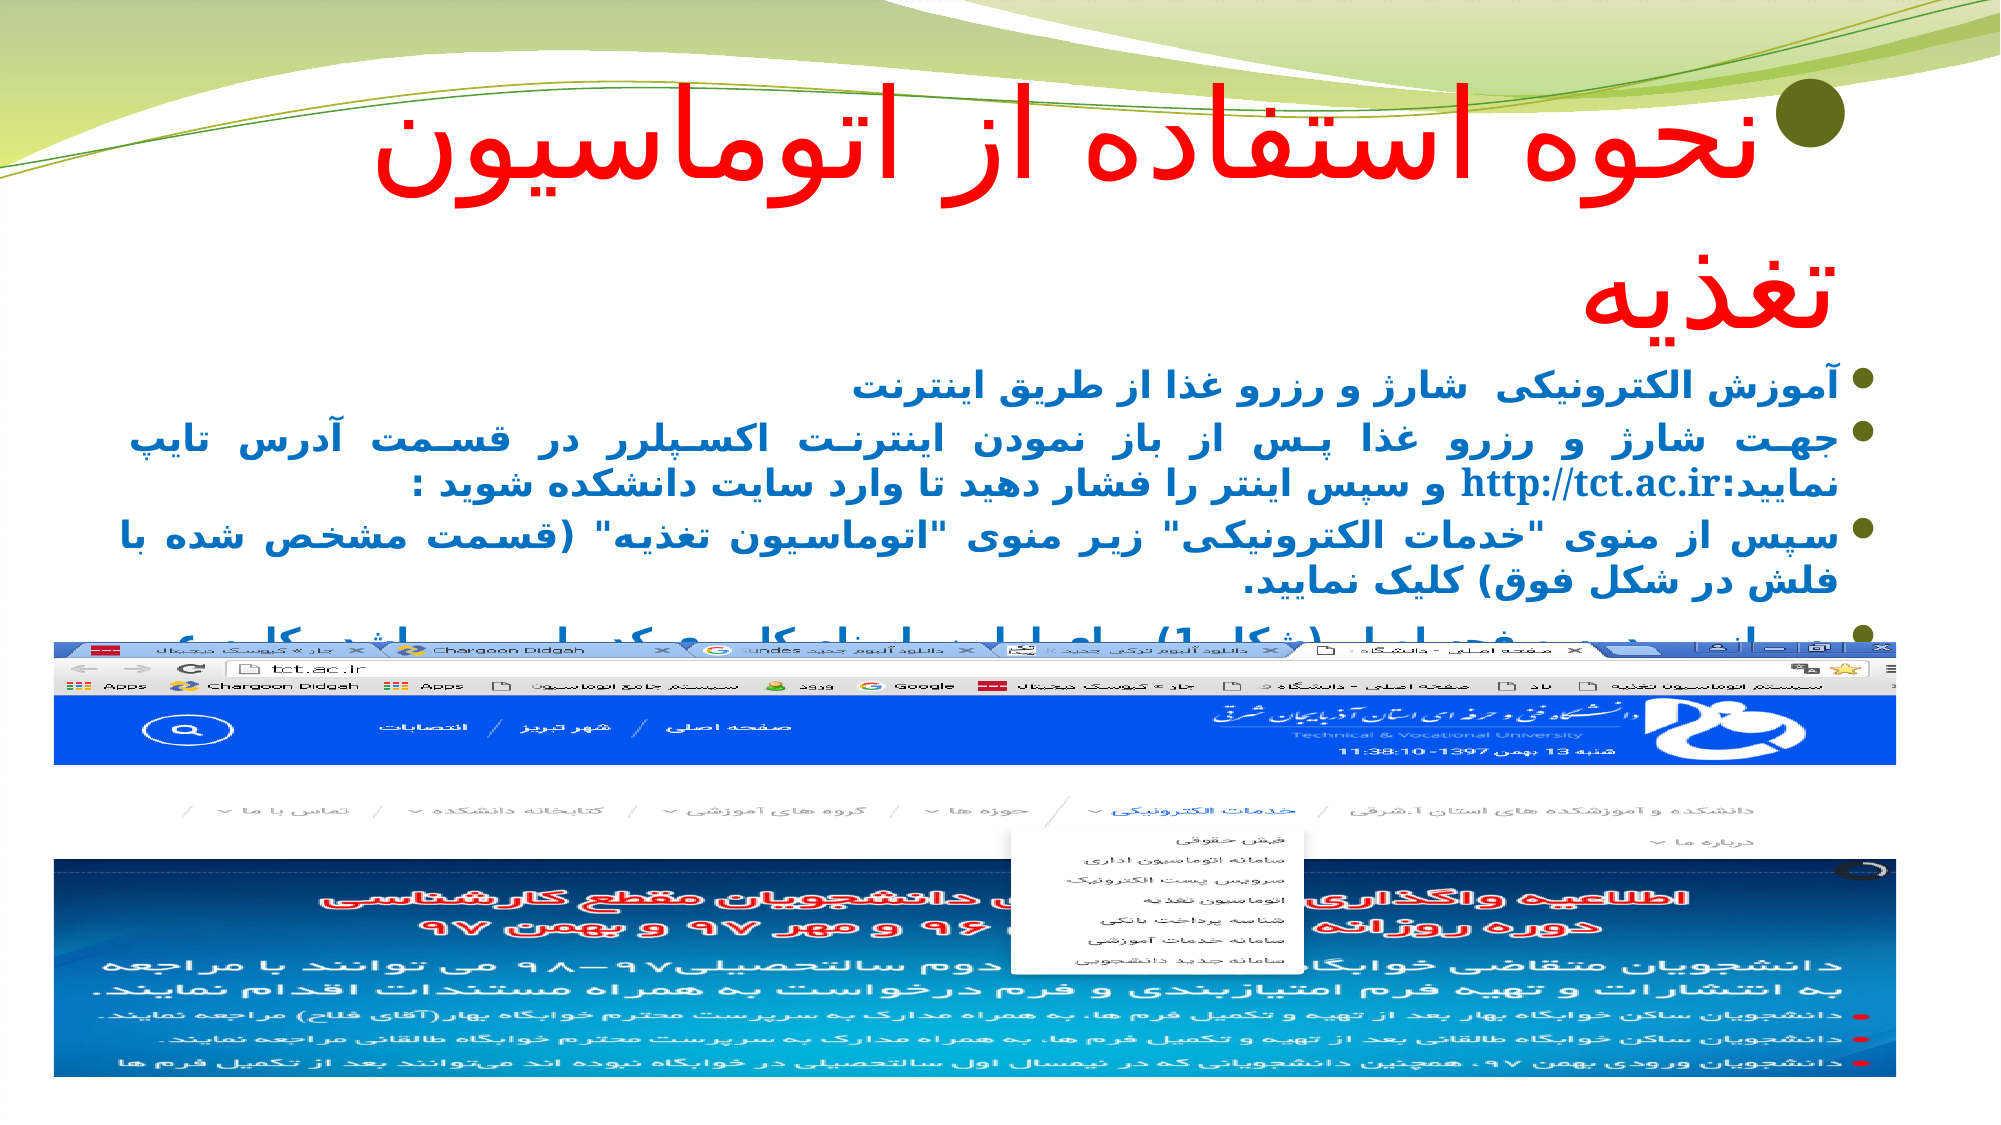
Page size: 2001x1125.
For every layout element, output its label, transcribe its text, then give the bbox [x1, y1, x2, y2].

picture [1700, 1012, 1730, 1021]
picture [440, 964, 497, 974]
picture [1644, 1036, 1664, 1042]
picture [731, 1060, 746, 1068]
picture [1023, 1060, 1041, 1069]
picture [1398, 1040, 1407, 1045]
picture [616, 962, 636, 972]
picture [625, 987, 704, 998]
picture [517, 962, 537, 972]
picture [1360, 988, 1389, 998]
picture [1459, 1016, 1473, 1021]
picture [275, 985, 286, 995]
picture [495, 1040, 506, 1045]
picture [867, 985, 874, 994]
picture [1539, 1035, 1556, 1042]
picture [828, 1014, 839, 1018]
picture [1450, 1036, 1497, 1042]
picture [457, 1036, 475, 1042]
picture [841, 1016, 854, 1021]
picture [1164, 987, 1231, 998]
picture [479, 1035, 491, 1042]
picture [893, 1073, 946, 1077]
picture [711, 1039, 735, 1047]
picture [394, 1011, 425, 1018]
picture [548, 962, 574, 972]
picture [1772, 985, 1781, 994]
picture [1515, 1038, 1528, 1042]
picture [1321, 1014, 1352, 1021]
picture [370, 1015, 392, 1021]
picture [1046, 1013, 1076, 1021]
picture [708, 941, 722, 945]
picture [1666, 1013, 1897, 1077]
picture [1094, 1012, 1120, 1019]
picture [1373, 960, 1378, 970]
picture [1263, 1037, 1319, 1044]
picture [1658, 1012, 1691, 1019]
picture [995, 988, 1026, 998]
picture [1070, 1062, 1099, 1069]
picture [918, 1038, 931, 1043]
picture [1307, 1014, 1319, 1018]
picture [389, 1036, 411, 1042]
picture [297, 1011, 306, 1021]
picture [359, 1062, 387, 1068]
picture [784, 1038, 797, 1045]
picture [1805, 1010, 1827, 1018]
picture [775, 989, 861, 994]
picture [1594, 989, 1636, 994]
picture [184, 1058, 207, 1068]
picture [539, 1016, 548, 1021]
picture [642, 1013, 651, 1018]
picture [1578, 1036, 1611, 1045]
picture [1799, 987, 1841, 998]
picture [953, 964, 973, 974]
picture [290, 983, 343, 995]
picture [1869, 998, 1897, 1002]
picture [1669, 1061, 1693, 1070]
picture [675, 1059, 687, 1066]
picture [217, 1064, 226, 1069]
picture [1424, 1014, 1451, 1021]
picture [1208, 1012, 1244, 1021]
picture [1178, 1060, 1191, 1066]
picture [1455, 986, 1543, 998]
picture [1241, 1039, 1253, 1045]
picture [499, 1012, 519, 1018]
picture [231, 1060, 268, 1069]
picture [424, 985, 429, 994]
picture [583, 1040, 594, 1045]
picture [750, 1015, 775, 1022]
picture [1486, 1061, 1499, 1067]
picture [1246, 1011, 1261, 1018]
picture [1614, 1062, 1625, 1068]
picture [1376, 1063, 1396, 1068]
picture [420, 1060, 445, 1066]
picture [1255, 985, 1330, 998]
picture [1450, 964, 1524, 975]
picture [1633, 1062, 1662, 1070]
picture [610, 985, 618, 994]
picture [1642, 985, 1649, 994]
picture [1144, 988, 1160, 994]
picture [451, 1062, 464, 1069]
picture [376, 990, 418, 994]
picture [1827, 1013, 1841, 1020]
picture [893, 1015, 905, 1021]
picture [1547, 1062, 1596, 1069]
picture [501, 1062, 513, 1066]
picture [1002, 1038, 1033, 1046]
picture [880, 1038, 892, 1043]
picture [1028, 984, 1076, 998]
picture [53, 642, 1897, 1077]
picture [1644, 1012, 1656, 1018]
picture [1439, 1037, 1448, 1042]
picture [777, 1016, 790, 1021]
picture [920, 964, 949, 974]
picture [209, 1012, 255, 1020]
picture [959, 987, 982, 994]
picture [546, 1060, 561, 1066]
picture [1596, 1012, 1609, 1018]
picture [1622, 959, 1688, 974]
picture [647, 962, 671, 972]
picture [1222, 1060, 1268, 1069]
picture [1272, 1059, 1305, 1069]
picture [676, 961, 804, 974]
picture [442, 1012, 489, 1021]
picture [962, 1014, 975, 1019]
picture [1090, 988, 1112, 998]
picture [587, 987, 607, 994]
picture [1231, 990, 1251, 998]
picture [1732, 1012, 1803, 1021]
picture [920, 1061, 946, 1066]
picture [1475, 1012, 1506, 1021]
picture [350, 984, 357, 994]
picture [348, 1012, 361, 1018]
picture [1620, 1015, 1644, 1021]
picture [1336, 1036, 1343, 1044]
picture [598, 1037, 607, 1043]
picture [1578, 1014, 1592, 1021]
picture [1373, 1012, 1385, 1021]
picture [689, 1059, 709, 1069]
picture [1558, 988, 1579, 998]
picture [272, 1060, 286, 1066]
picture [986, 1014, 1037, 1022]
picture [856, 961, 905, 970]
picture [1283, 1015, 1295, 1021]
picture [623, 1016, 638, 1021]
picture [1114, 1035, 1138, 1045]
picture [601, 1014, 621, 1021]
picture [719, 988, 760, 998]
picture [1506, 1061, 1521, 1067]
picture [949, 1038, 973, 1044]
picture [654, 1014, 682, 1018]
picture [1690, 960, 1799, 975]
picture [519, 1039, 531, 1045]
picture [1264, 1013, 1273, 1018]
picture [1558, 1012, 1574, 1021]
picture [880, 985, 931, 998]
picture [711, 1062, 728, 1070]
picture [255, 1038, 271, 1042]
picture [1385, 961, 1437, 974]
picture [1057, 1038, 1077, 1043]
picture [424, 1036, 436, 1042]
picture [878, 1011, 889, 1018]
picture [579, 1012, 592, 1018]
picture [312, 1012, 334, 1018]
picture [1539, 1011, 1556, 1018]
picture [933, 989, 953, 998]
picture [1085, 1038, 1105, 1045]
picture [920, 1013, 951, 1018]
picture [1129, 991, 1162, 998]
picture [1197, 1064, 1220, 1069]
picture [273, 1037, 304, 1044]
picture [951, 1059, 990, 1071]
picture [836, 1034, 874, 1045]
picture [1191, 1016, 1206, 1021]
picture [1354, 1013, 1365, 1018]
picture [891, 1058, 916, 1066]
picture [1679, 984, 1770, 995]
picture [1202, 1035, 1220, 1043]
picture [1129, 1014, 1149, 1021]
picture [1151, 1011, 1180, 1021]
picture [521, 1011, 533, 1018]
picture [795, 960, 850, 971]
picture [561, 1014, 574, 1021]
picture [1008, 1062, 1017, 1070]
picture [433, 1013, 440, 1022]
picture [737, 1040, 751, 1045]
picture [1334, 984, 1341, 994]
picture [979, 964, 1002, 970]
picture [325, 1039, 346, 1044]
picture [508, 1036, 515, 1042]
picture [469, 1061, 497, 1069]
picture [337, 1012, 345, 1018]
picture [537, 952, 568, 956]
picture [436, 986, 570, 994]
picture [992, 1059, 999, 1066]
picture [537, 1036, 548, 1042]
picture [1221, 1036, 1231, 1042]
picture [1558, 1036, 1574, 1045]
list نحوه استفاده از اتوماسیون تغذیه آموزش الکترونیکی شارژ و رزرو غذا از طریق اینترنت جهت شارژ و رزرو غذا پس از باز نمودن اینترنت اکسپلرر در قسمت آدرس تایپ نمایید:http://tct.ac.ir و سپس اینتر را فشار دهید تا وارد سایت دانشکده شوید : سپس از منوی "خدمات الکترونیکی" زیر منوی "اتوماسیون تغذیه" (قسمت مشخص شده با فلش در شکل فوق) کلیک نمایید. پس از ورود به صفحه اصلی(شکل 1) برای اولین بار نام کاربری کد ملی می باشدو کلمه عبور عدد یک می باشد که لازم می باشد دانشجویان پس از وارد نمودن نام کاربری و کلمه عبور از طریق گزینه ورود وارد صفحه "سیستم الکترونیکی اتوماسیون تغذیه دانشکده فنی و حرفه ای تبریز"بشوند [99, 46, 1900, 1038]
picture [557, 1039, 577, 1044]
picture [753, 1061, 786, 1071]
picture [1528, 960, 1607, 971]
picture [592, 1062, 630, 1069]
picture [257, 1015, 288, 1021]
picture [1653, 989, 1677, 998]
picture [977, 1038, 997, 1043]
picture [1515, 1012, 1539, 1018]
picture [1532, 1064, 1545, 1069]
picture [1156, 1062, 1178, 1066]
picture [315, 1060, 323, 1068]
picture [1818, 964, 1843, 971]
picture [1411, 1062, 1462, 1070]
picture [1635, 1039, 1642, 1045]
picture [1886, 1010, 1897, 1014]
picture [1799, 959, 1812, 971]
picture [871, 1062, 887, 1066]
picture [799, 1040, 812, 1045]
picture [653, 1059, 671, 1066]
picture [1164, 1036, 1200, 1045]
picture [819, 1059, 869, 1074]
picture [794, 1064, 815, 1069]
picture [1391, 984, 1438, 998]
picture [1312, 959, 1367, 971]
